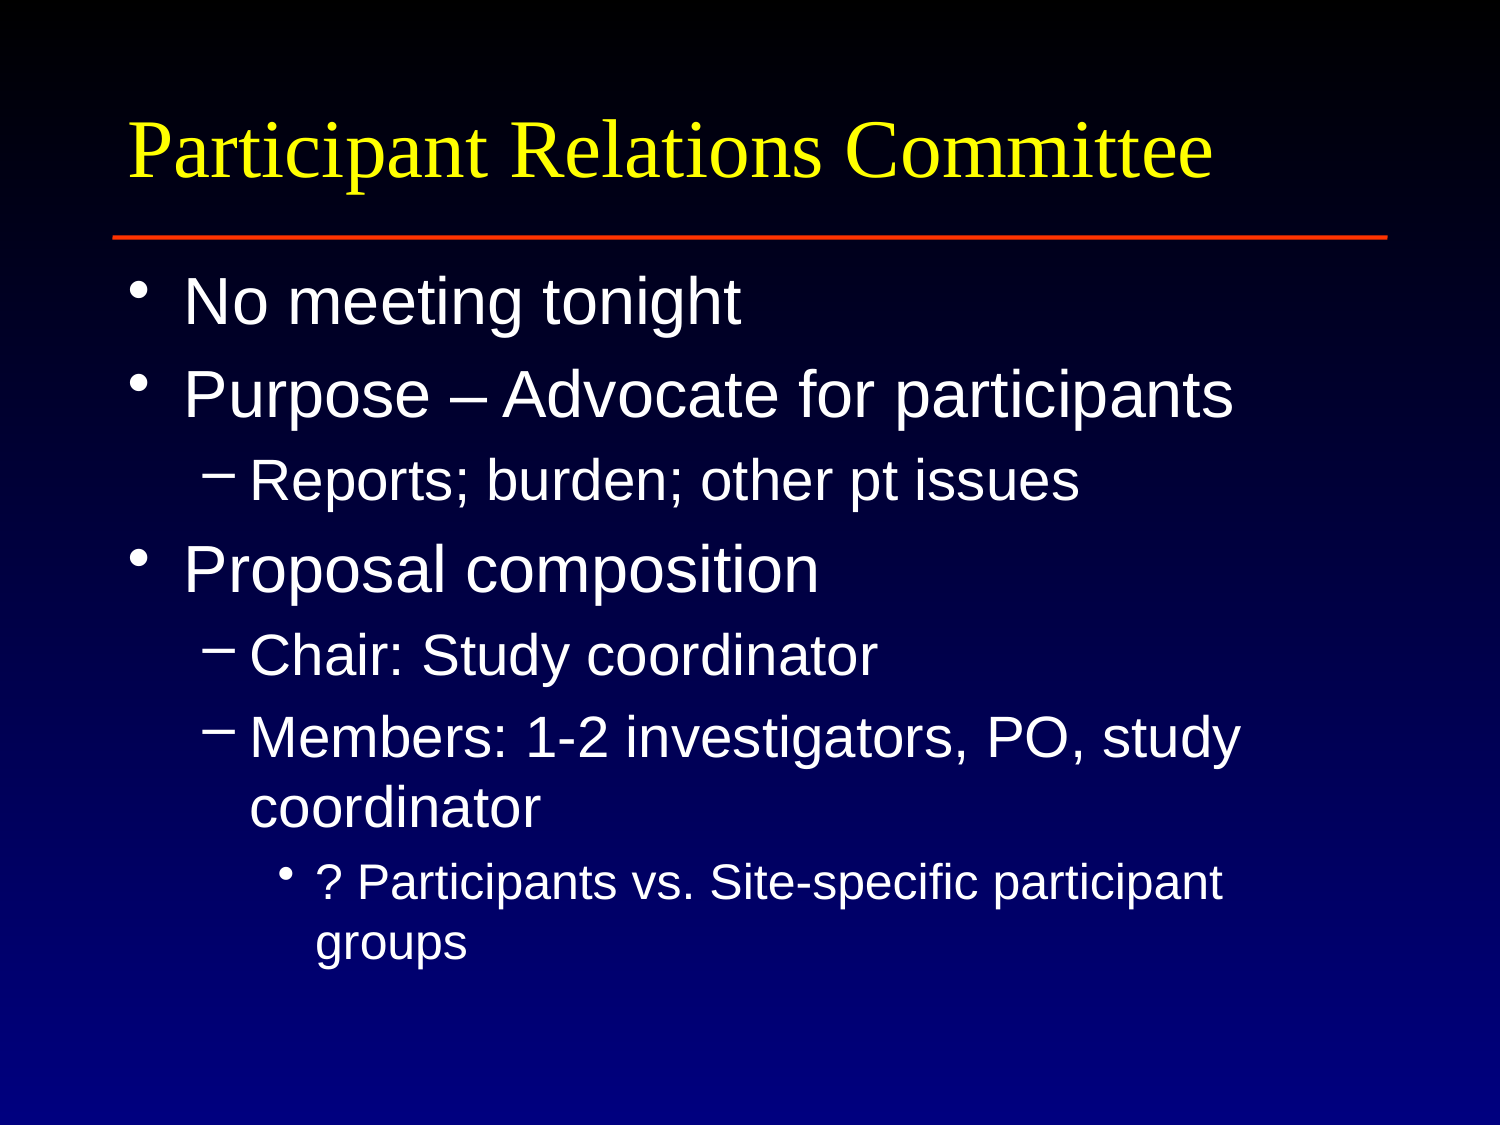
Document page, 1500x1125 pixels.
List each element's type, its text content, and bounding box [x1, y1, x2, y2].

title Participant Relations Committee [112, 49, 1388, 238]
list No meeting tonight Purpose – Advocate for participants Reports; burden; other pt issues Proposal composition Chair: Study coordinator Members: 1-2 investigators, PO, study coordinator ? Participants vs. Site-specific participant groups [112, 249, 1388, 1001]
